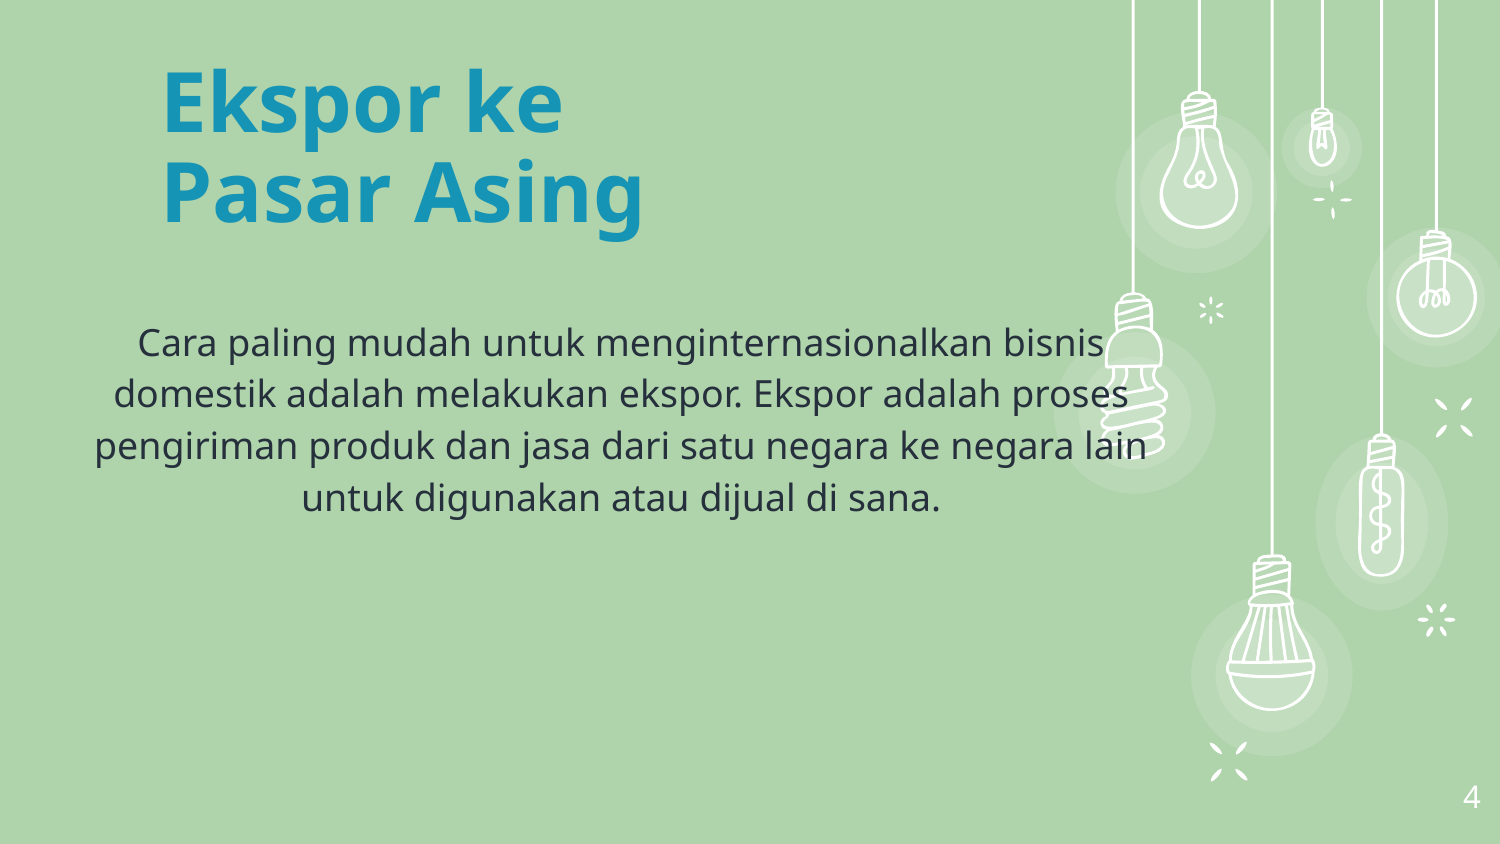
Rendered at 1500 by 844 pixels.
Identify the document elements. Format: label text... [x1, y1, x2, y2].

title Ekspor ke Pasar Asing [160, 50, 750, 241]
subtitle Cara paling mudah untuk menginternasionalkan bisnis domestik adalah melakukan ekspor. Ekspor adalah proses pengiriman produk dan jasa dari satu negara ke negara lain untuk digunakan atau dijual di sana. [66, 312, 1177, 684]
slide_number 4 [1426, 766, 1482, 832]
